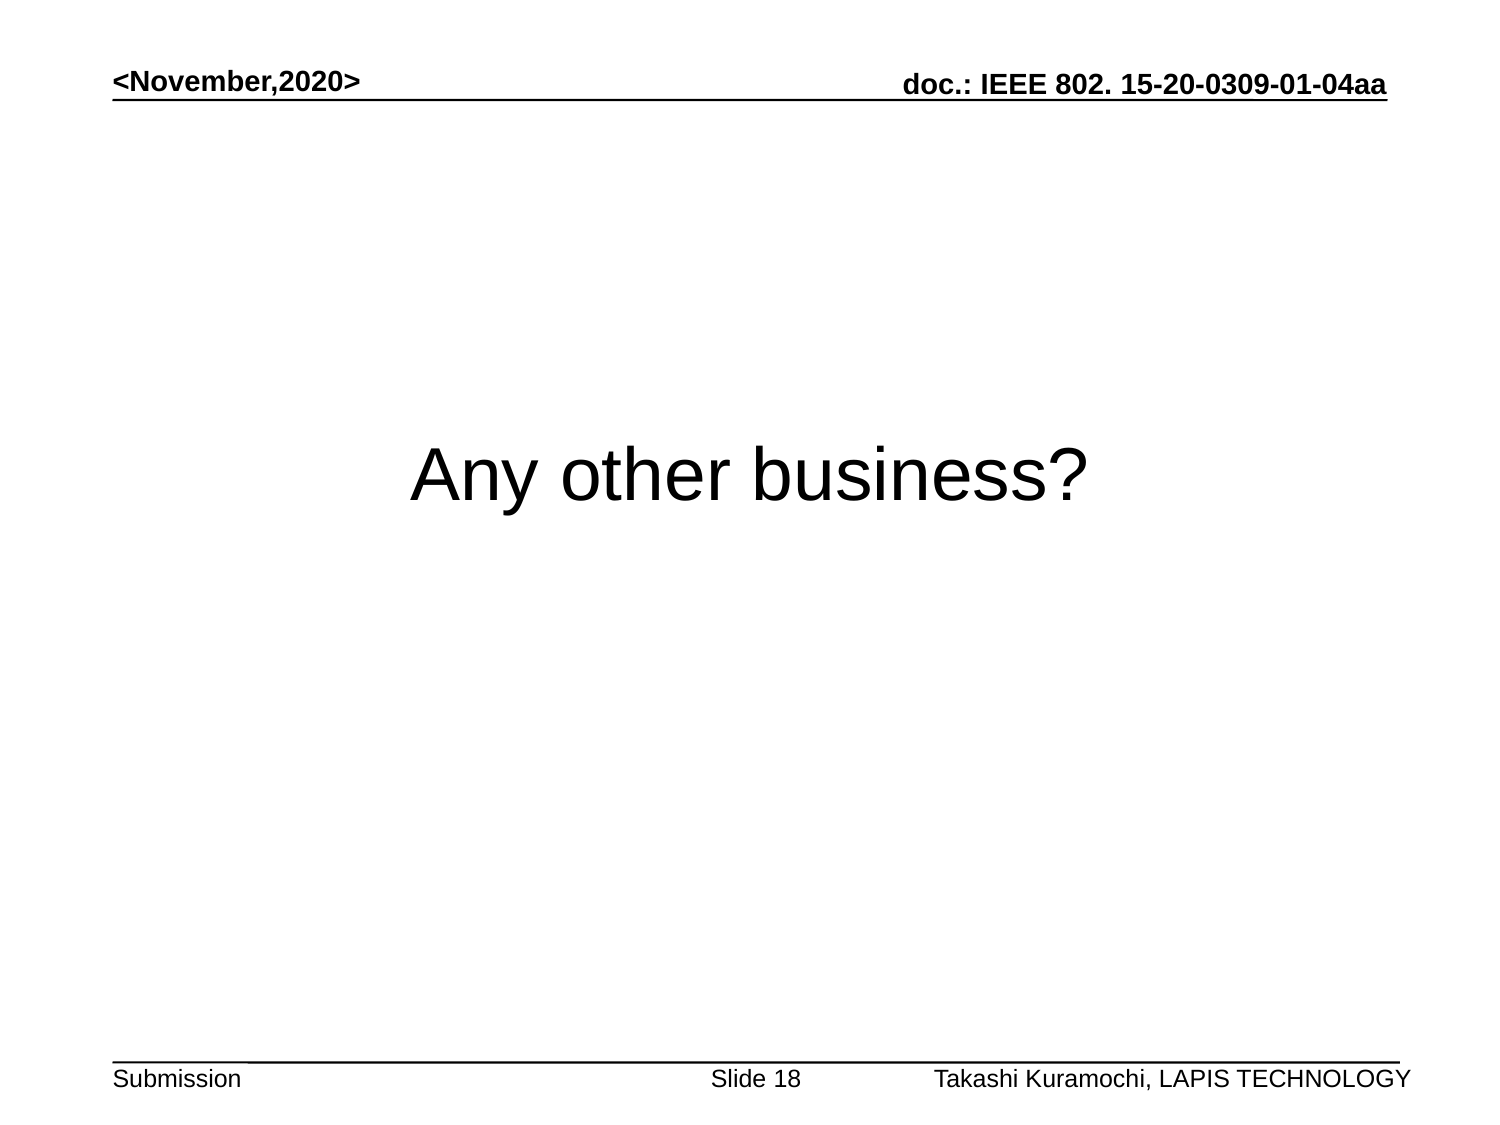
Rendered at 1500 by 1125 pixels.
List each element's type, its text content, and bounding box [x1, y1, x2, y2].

title Any other business? [112, 349, 1388, 591]
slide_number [112, 0, 375, 98]
footer Takashi Kuramochi, LAPIS TECHNOLOGY [820, 1062, 1413, 1125]
slide_number Slide 18 [709, 1062, 803, 1093]
